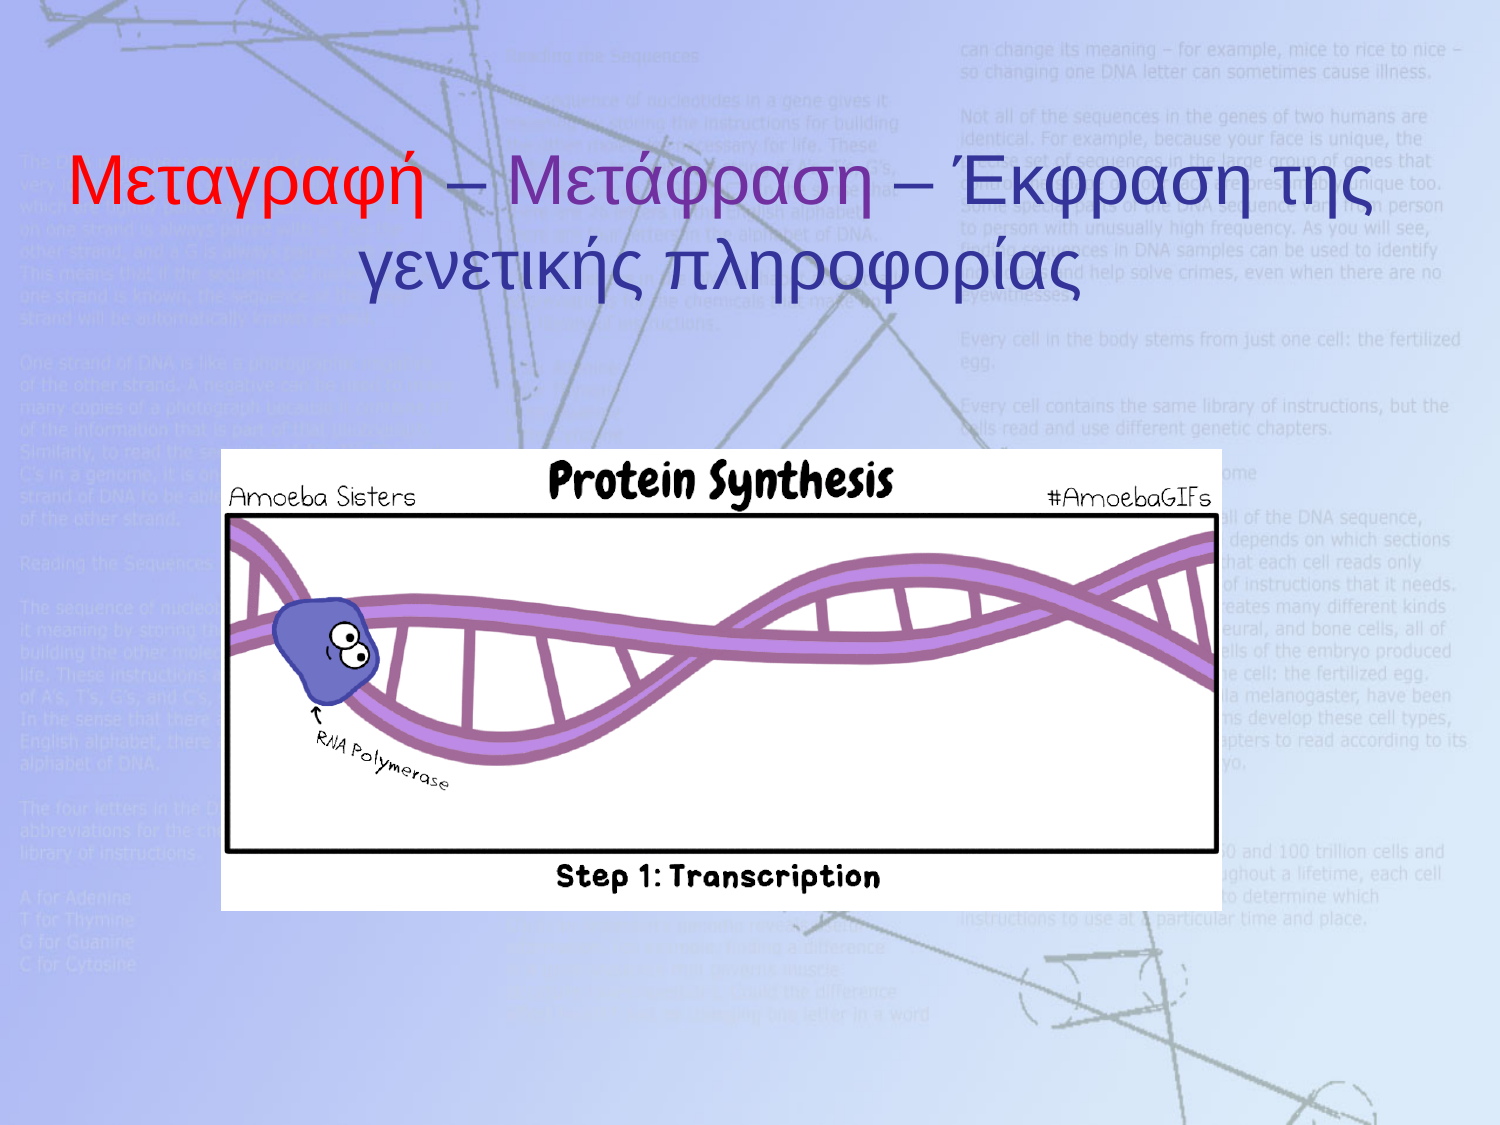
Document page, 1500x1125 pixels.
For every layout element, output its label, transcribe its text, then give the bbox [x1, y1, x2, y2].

picture [0, 0, 1500, 1125]
title Μεταγραφή – Μετάφραση – Έκφραση της γενετικής πληροφορίας [46, 125, 1397, 313]
